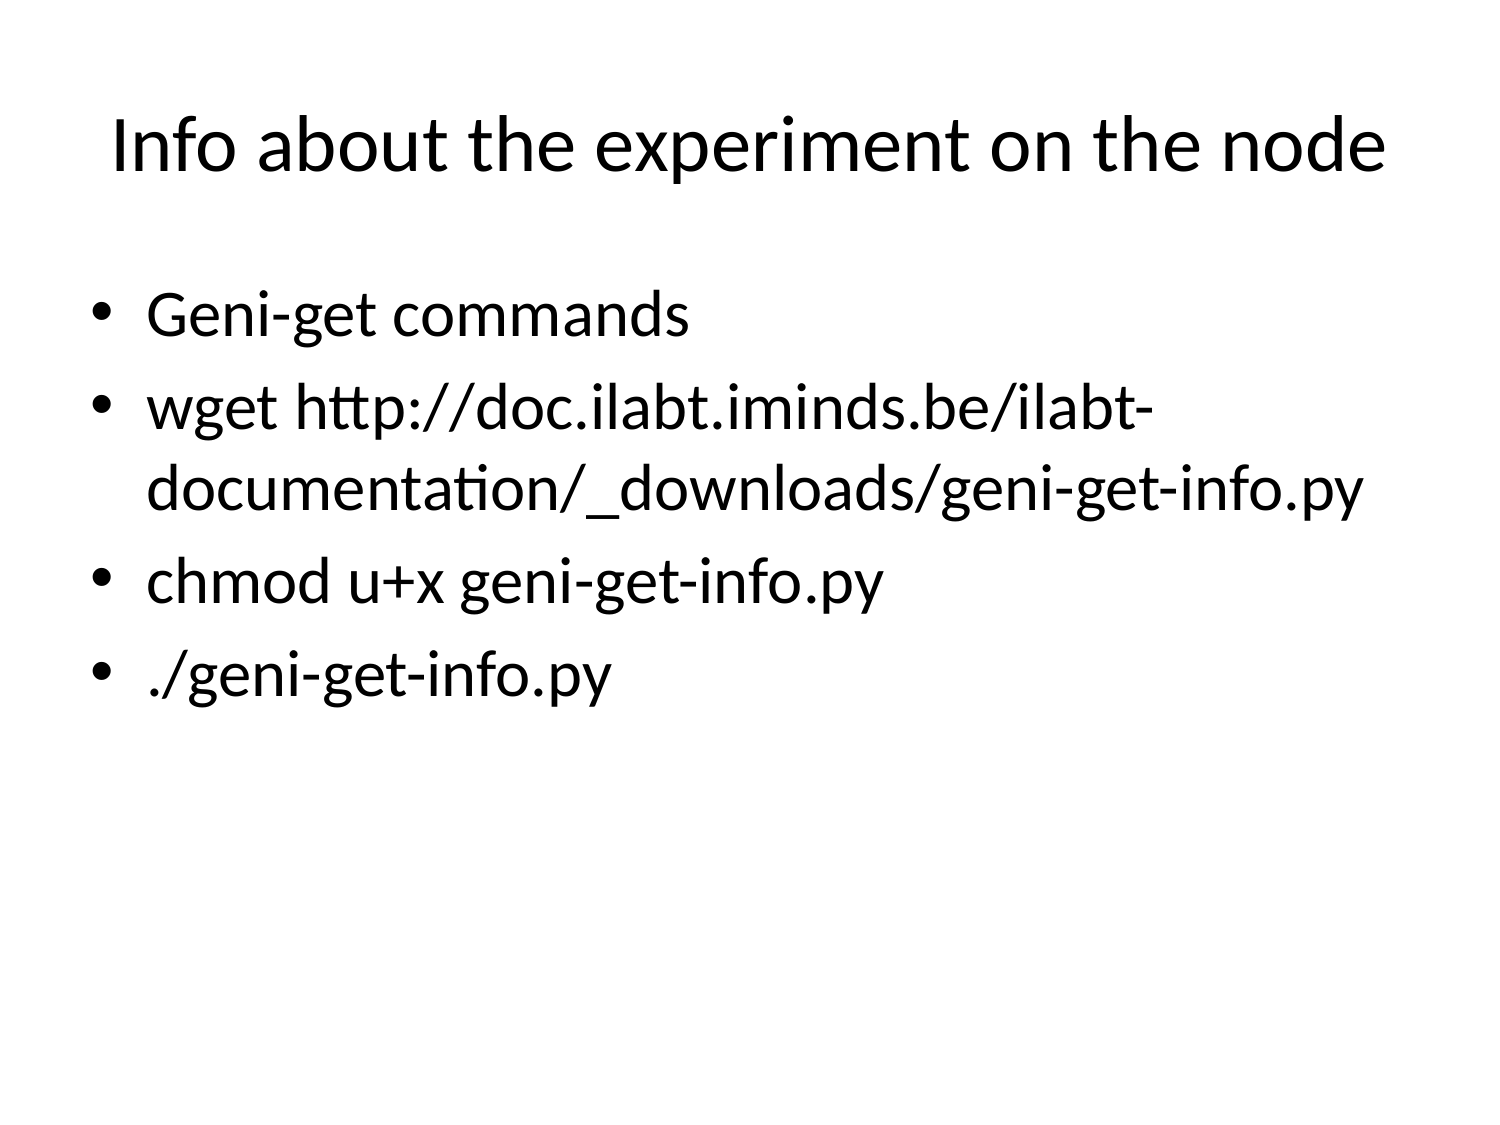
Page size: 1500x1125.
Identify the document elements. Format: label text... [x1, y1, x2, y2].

list Geni-get commands wget http://doc.ilabt.iminds.be/ilabt-documentation/_downloads/geni-get-info.py chmod u+x geni-get-info.py ./geni-get-info.py [75, 262, 1425, 1005]
title Info about the experiment on the node [75, 45, 1425, 233]
